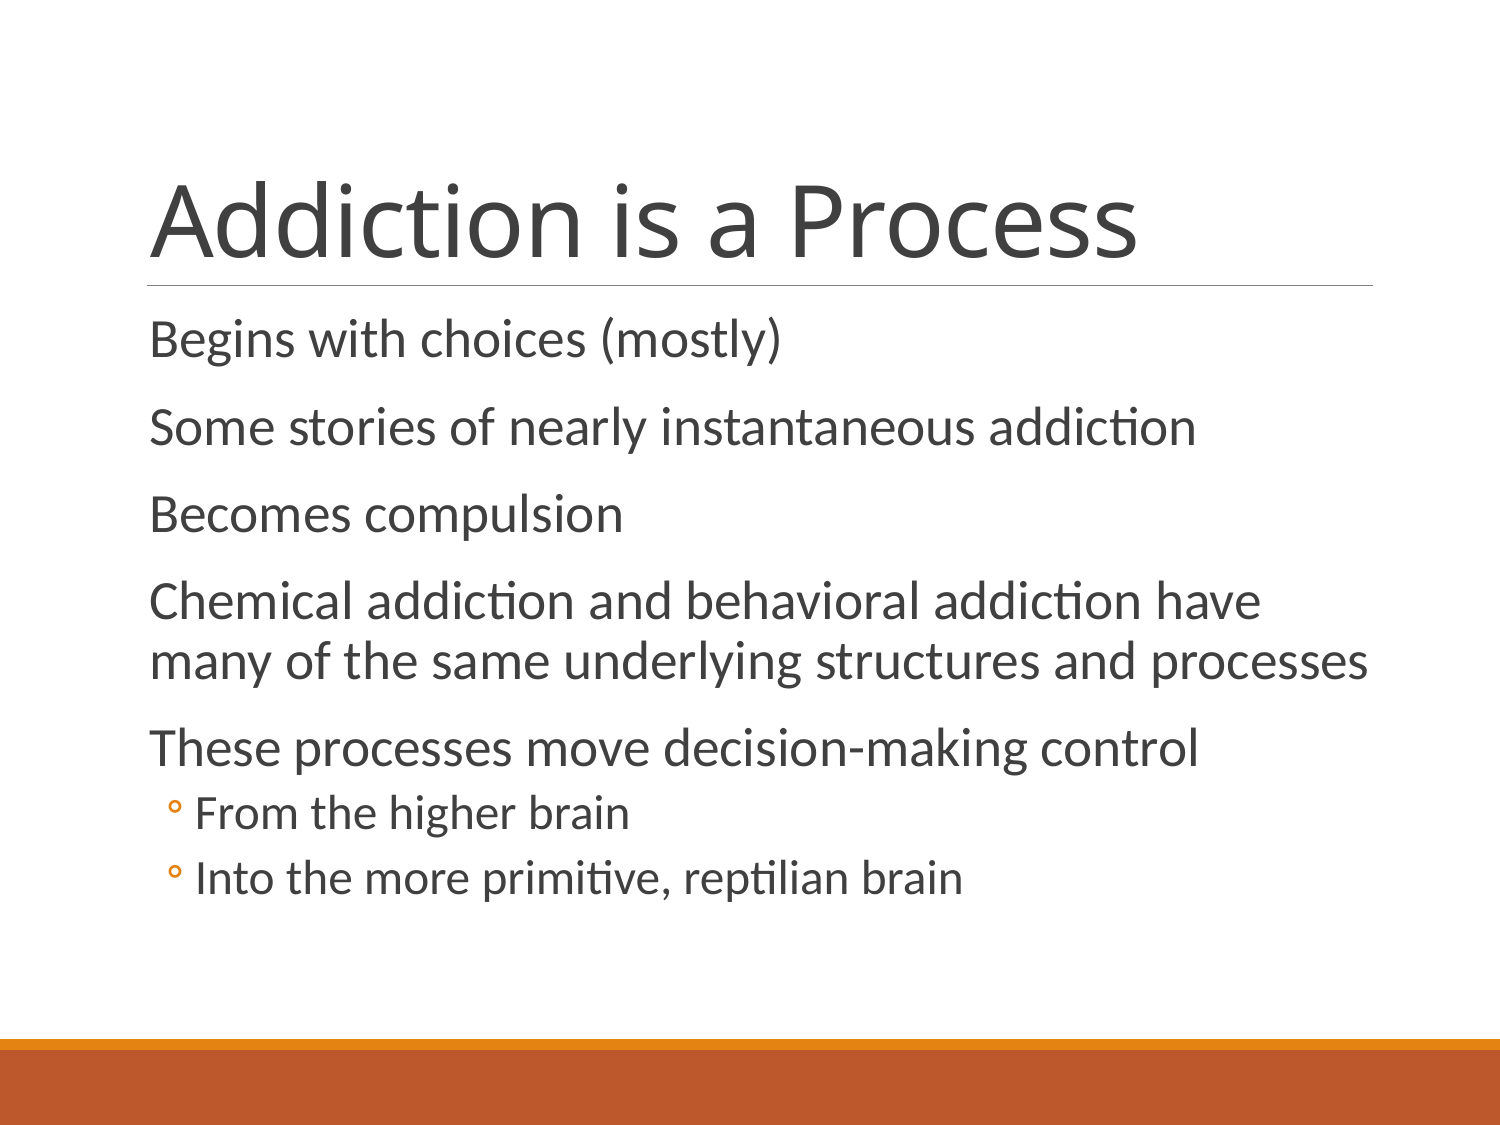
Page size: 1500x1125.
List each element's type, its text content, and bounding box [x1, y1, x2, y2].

title Addiction is a Process [135, 47, 1373, 285]
list Begins with choices (mostly) Some stories of nearly instantaneous addiction Becomes compulsion Chemical addiction and behavioral addiction have many of the same underlying structures and processes These processes move decision-making control From the higher brain Into the more primitive, reptilian brain [135, 302, 1373, 963]
